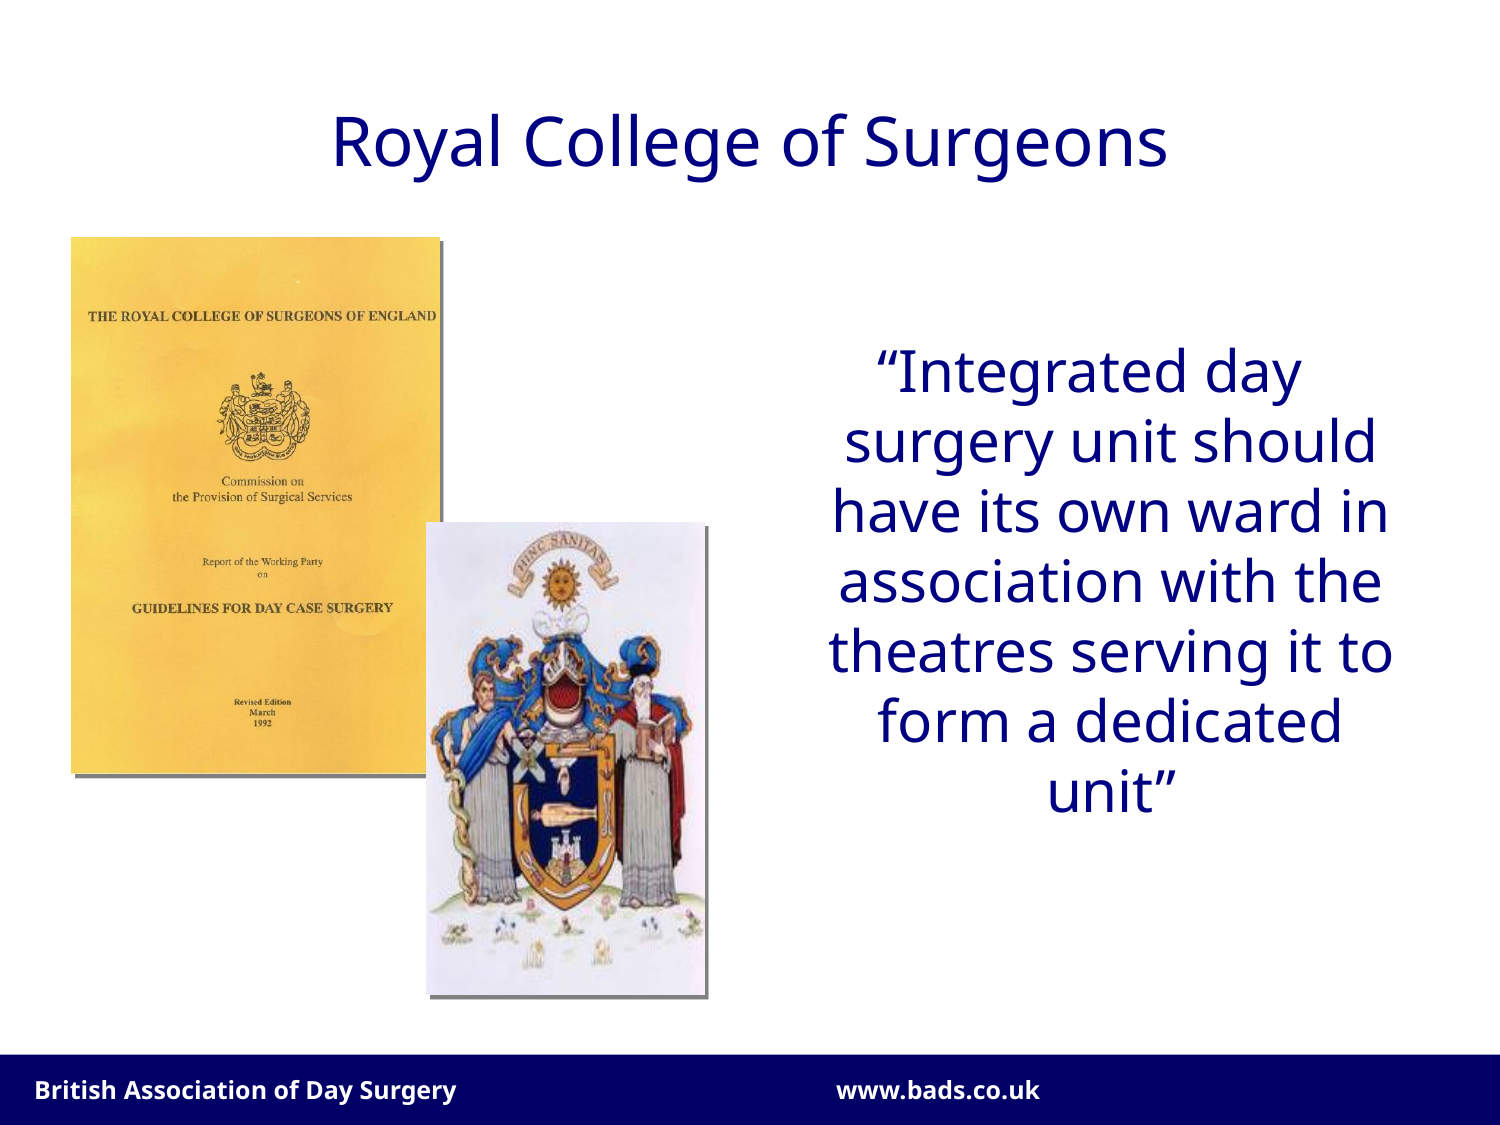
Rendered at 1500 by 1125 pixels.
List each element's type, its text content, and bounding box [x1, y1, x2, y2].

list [70, 237, 440, 775]
list “Integrated day surgery unit should have its own ward in association with the theatres serving it to form a dedicated unit” [758, 326, 1422, 920]
title Royal College of Surgeons [75, 45, 1425, 233]
picture [426, 522, 705, 996]
